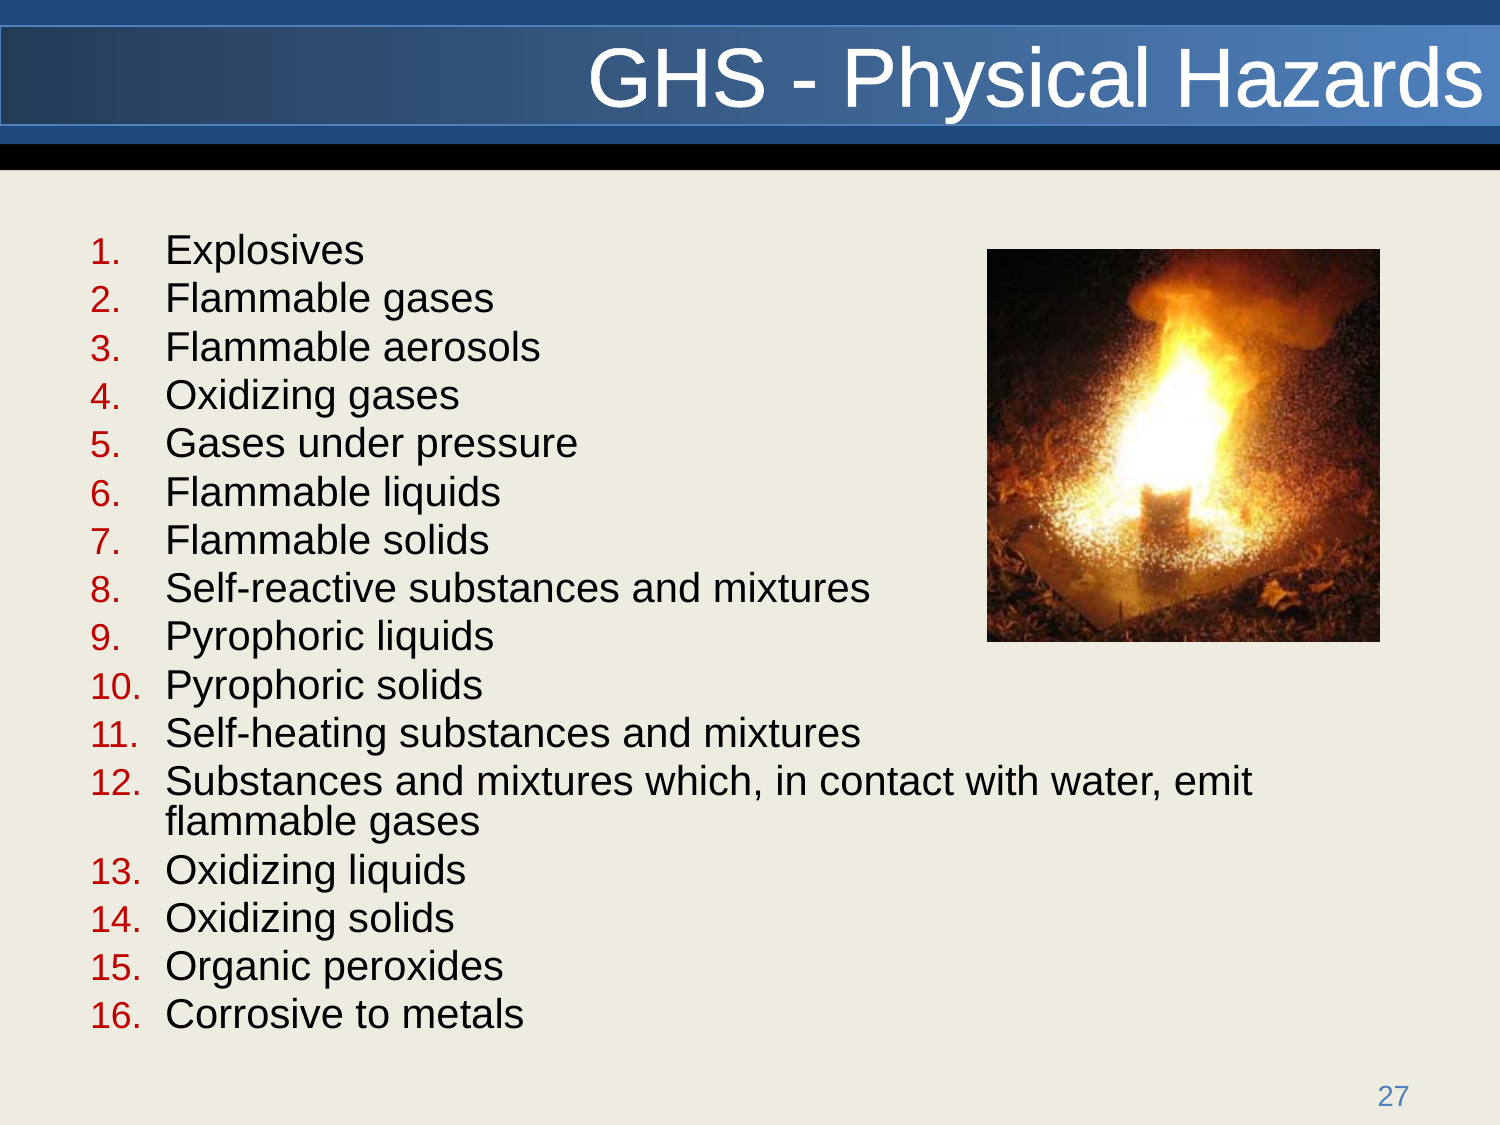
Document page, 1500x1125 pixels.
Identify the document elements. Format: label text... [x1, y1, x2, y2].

title GHS - Physical Hazards [0, 33, 1500, 113]
slide_number 27 [1074, 1069, 1426, 1111]
list Explosives Flammable gases Flammable aerosols Oxidizing gases Gases under pressure Flammable liquids Flammable solids Self-reactive substances and mixtures Pyrophoric liquids Pyrophoric solids Self-heating substances and mixtures Substances and mixtures which, in contact with water, emit flammable gases Oxidizing liquids Oxidizing solids Organic peroxides Corrosive to metals [74, 224, 1463, 1050]
picture [987, 249, 1380, 642]
